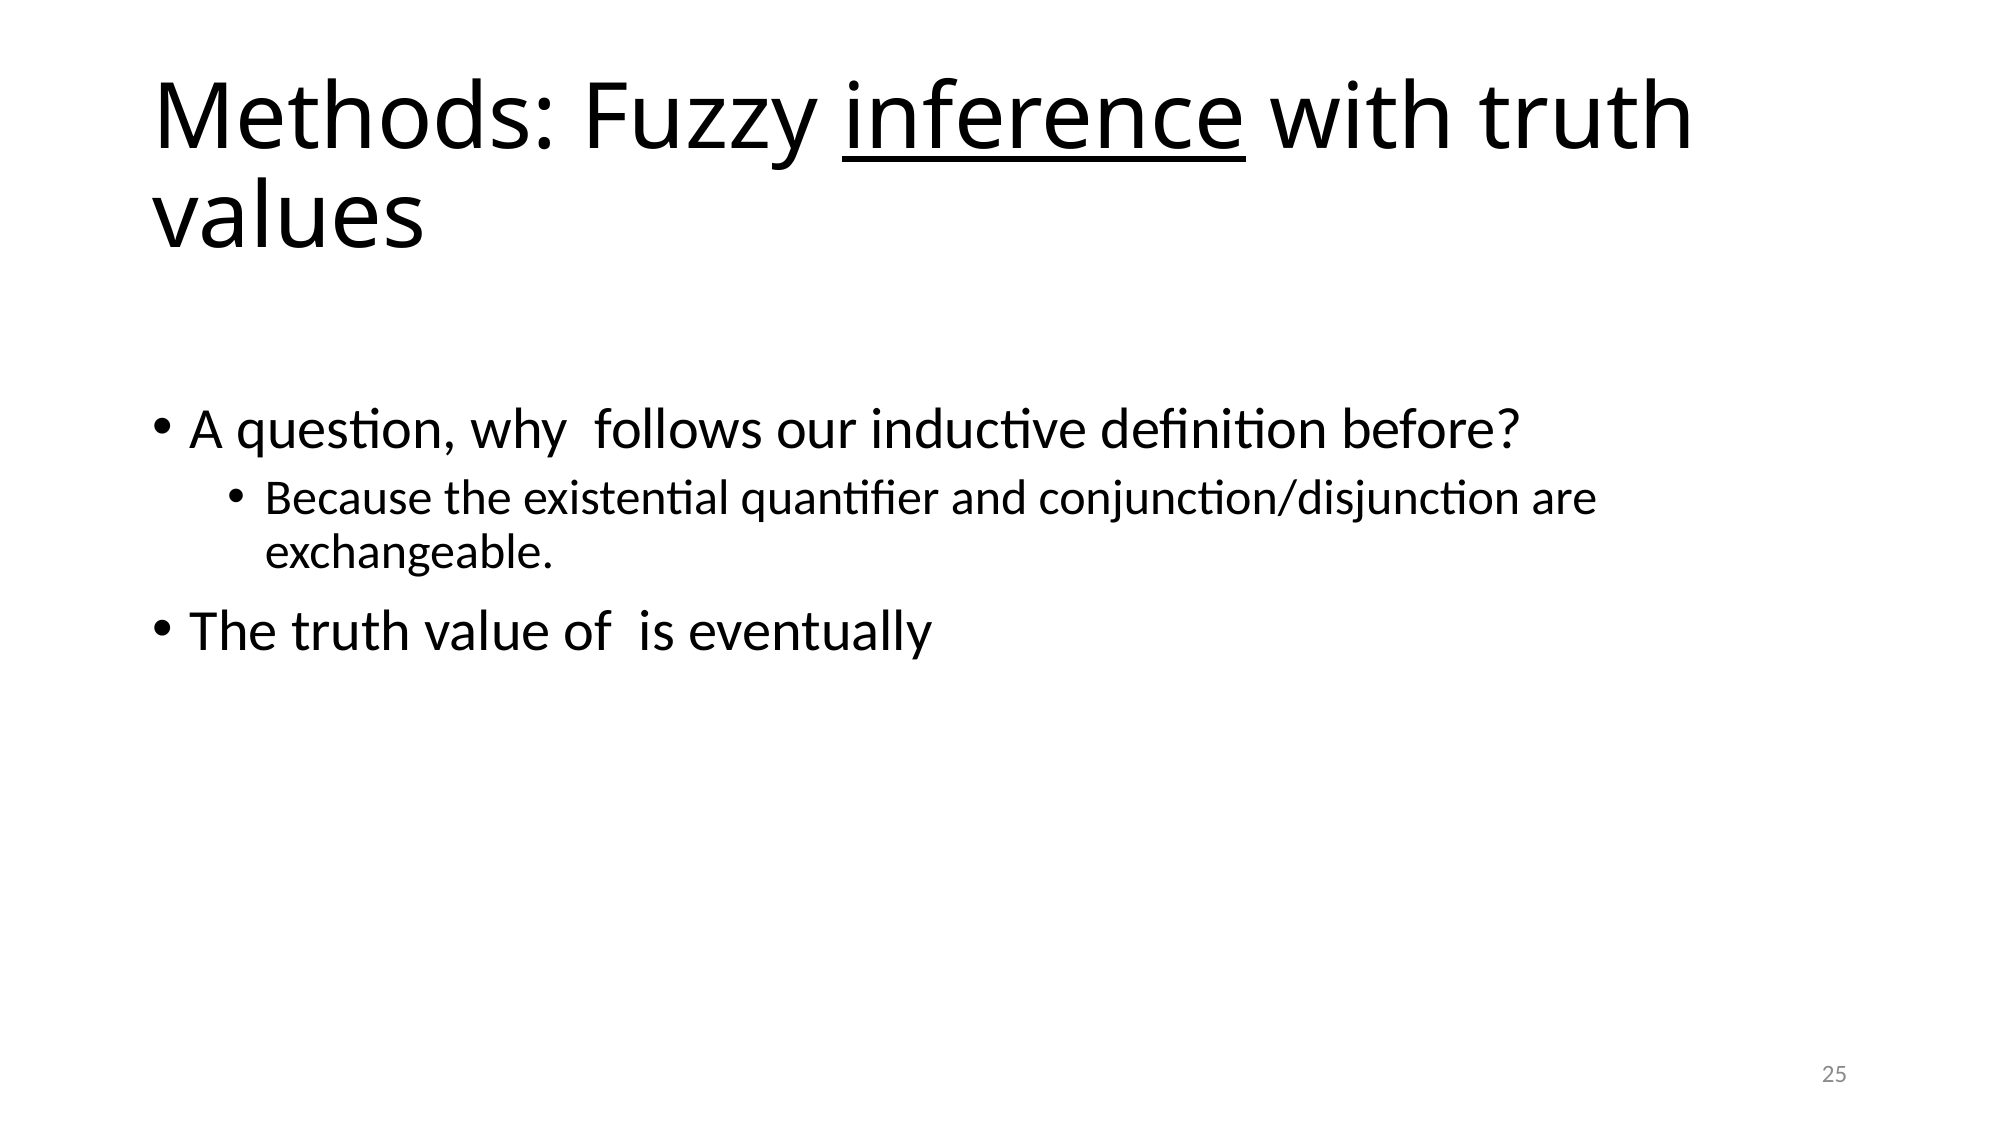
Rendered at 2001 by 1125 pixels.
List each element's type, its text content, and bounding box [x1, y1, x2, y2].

slide_number 25 [1412, 1042, 1863, 1103]
title Methods: Fuzzy inference with truth values [137, 59, 1863, 278]
